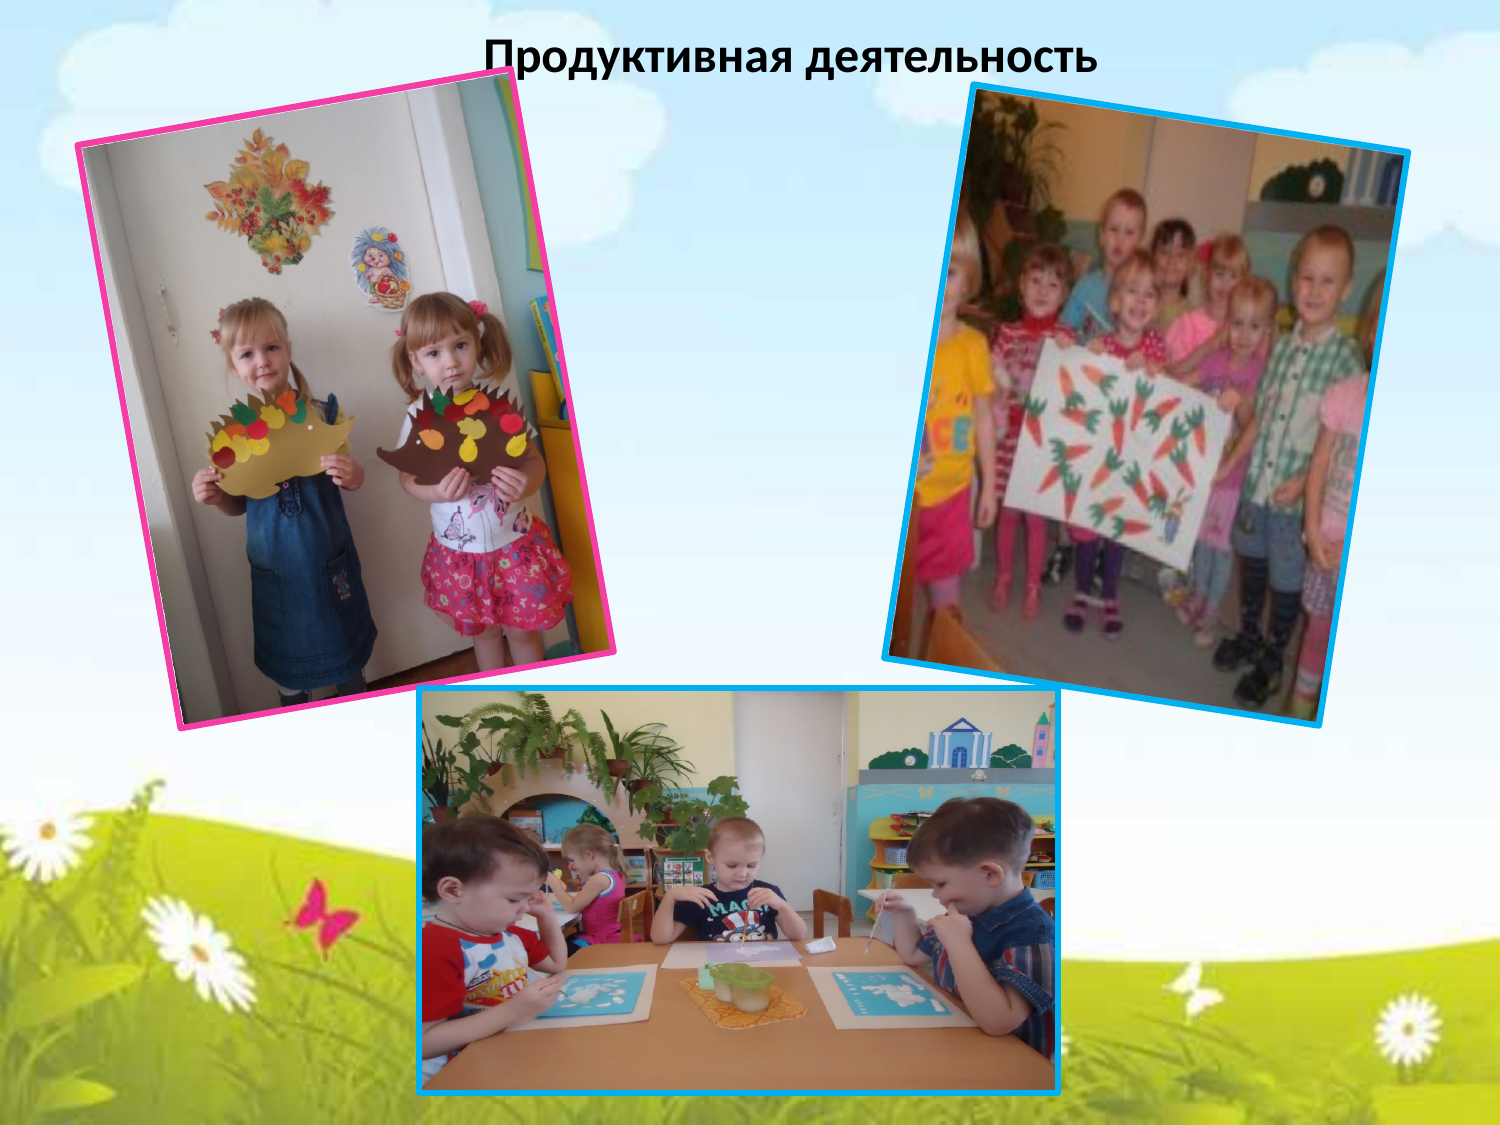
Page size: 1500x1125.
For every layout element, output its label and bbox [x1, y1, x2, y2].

picture [0, 0, 1500, 1125]
list [128, 105, 563, 692]
